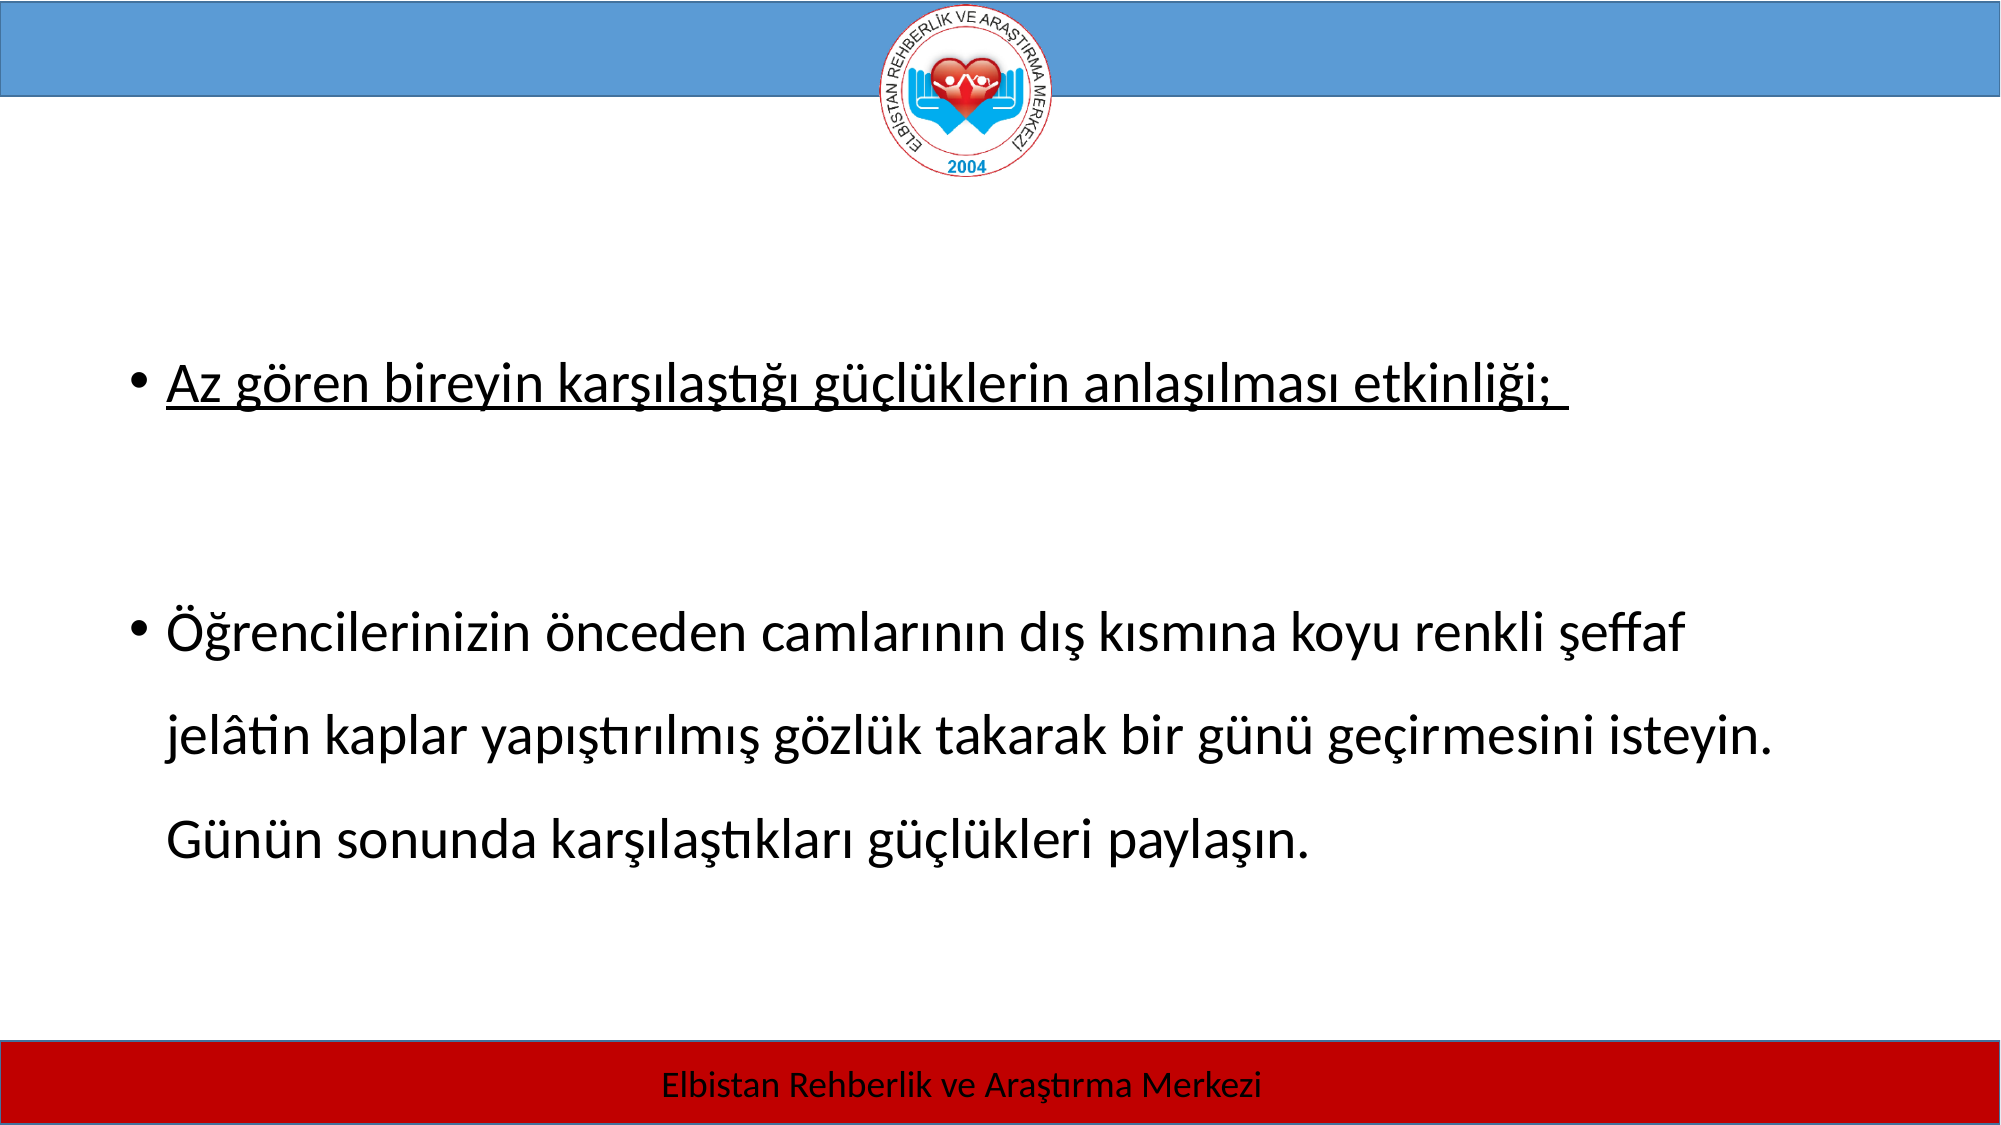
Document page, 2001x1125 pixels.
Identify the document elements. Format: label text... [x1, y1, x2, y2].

list Az gören bireyin karşılaştığı güçlüklerin anlaşılması etkinliği; Öğrencilerinizin önceden camlarının dış kısmına koyu renkli şeffaf jelâtin kaplar yapıştırılmış gözlük takarak bir günü geçirmesini isteyin. Günün sonunda karşılaştıkları güçlükleri paylaşın. [114, 302, 1840, 882]
picture [879, 4, 1052, 177]
